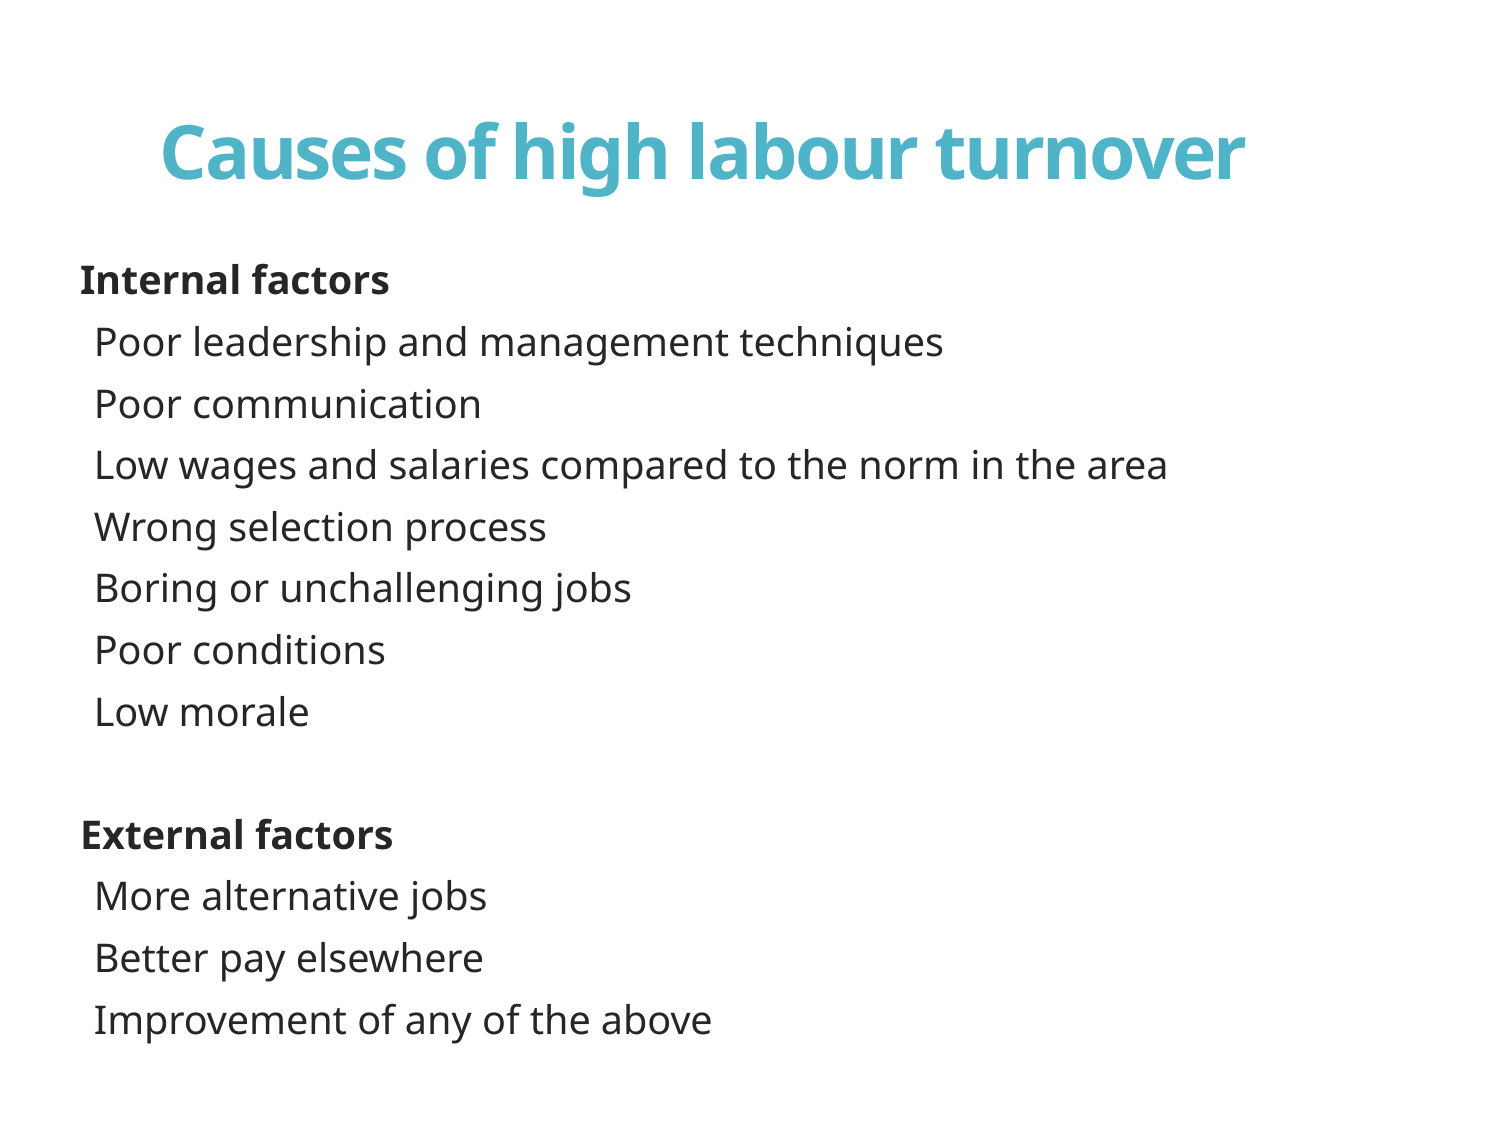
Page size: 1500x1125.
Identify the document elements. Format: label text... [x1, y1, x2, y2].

title Causes of high labour turnover [41, 19, 1367, 292]
list Internal factors Poor leadership and management techniques Poor communication Low wages and salaries compared to the norm in the area Wrong selection process Boring or unchallenging jobs Poor conditions Low morale External factors More alternative jobs Better pay elsewhere Improvement of any of the above [64, 255, 1400, 1059]
